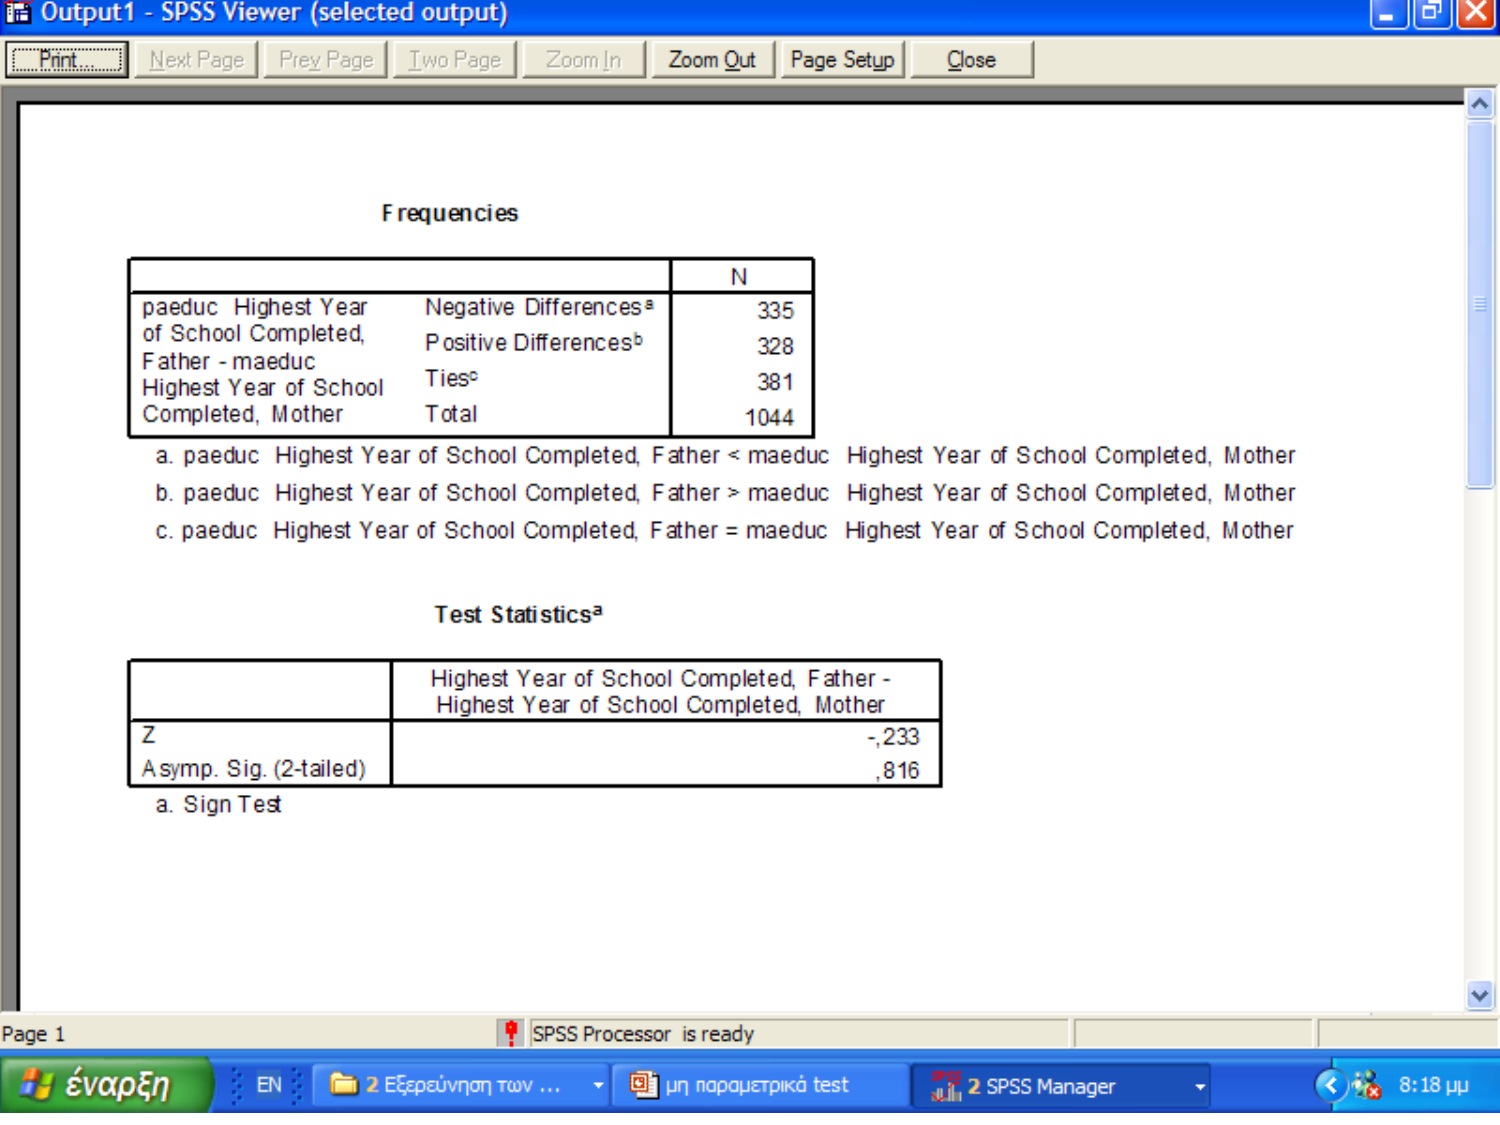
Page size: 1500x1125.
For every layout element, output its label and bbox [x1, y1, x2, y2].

list [0, 0, 1500, 1113]
